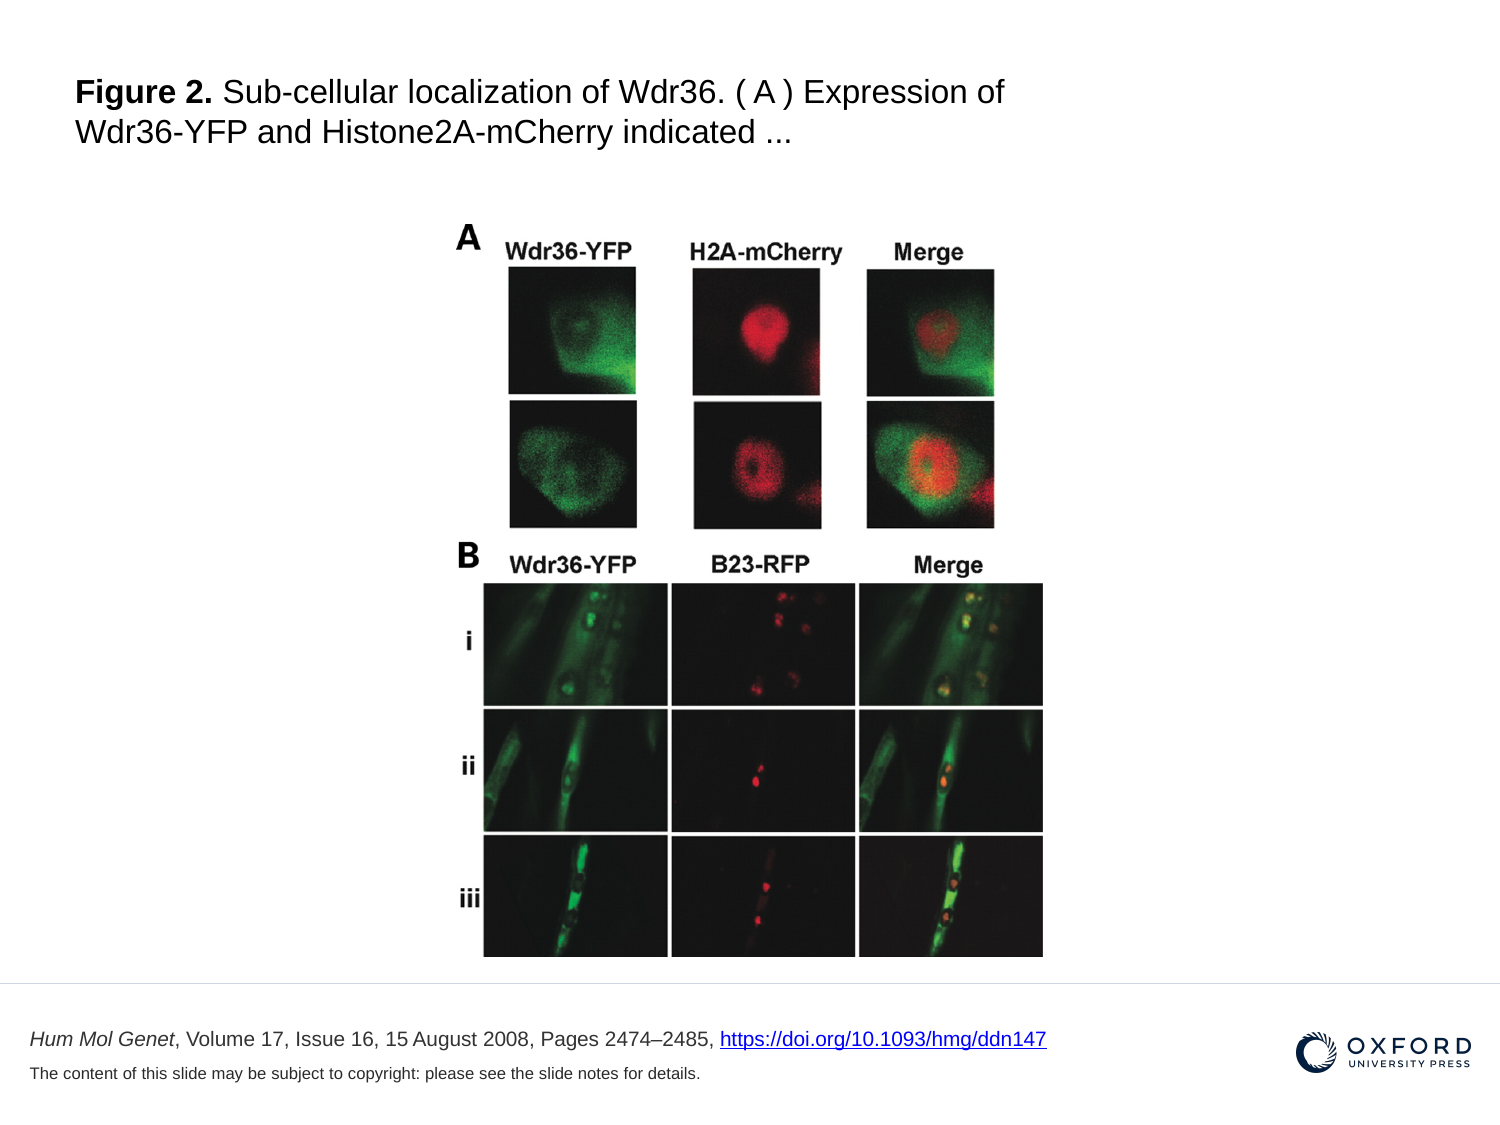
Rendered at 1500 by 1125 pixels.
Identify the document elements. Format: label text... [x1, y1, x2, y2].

picture [1296, 1032, 1471, 1073]
picture [456, 224, 1043, 957]
title Figure 2. Sub-cellular localization of Wdr36. ( A ) Expression of Wdr36-YFP and Histone2A-mCherry indicated ... [75, 69, 1078, 171]
footer Hum Mol Genet, Volume 17, Issue 16, 15 August 2008, Pages 2474–2485, https://doi.org/10.1093/hmg/ddn147 The content of this slide may be subject to copyright: please see the slide notes for details. [0, 983, 1260, 1125]
